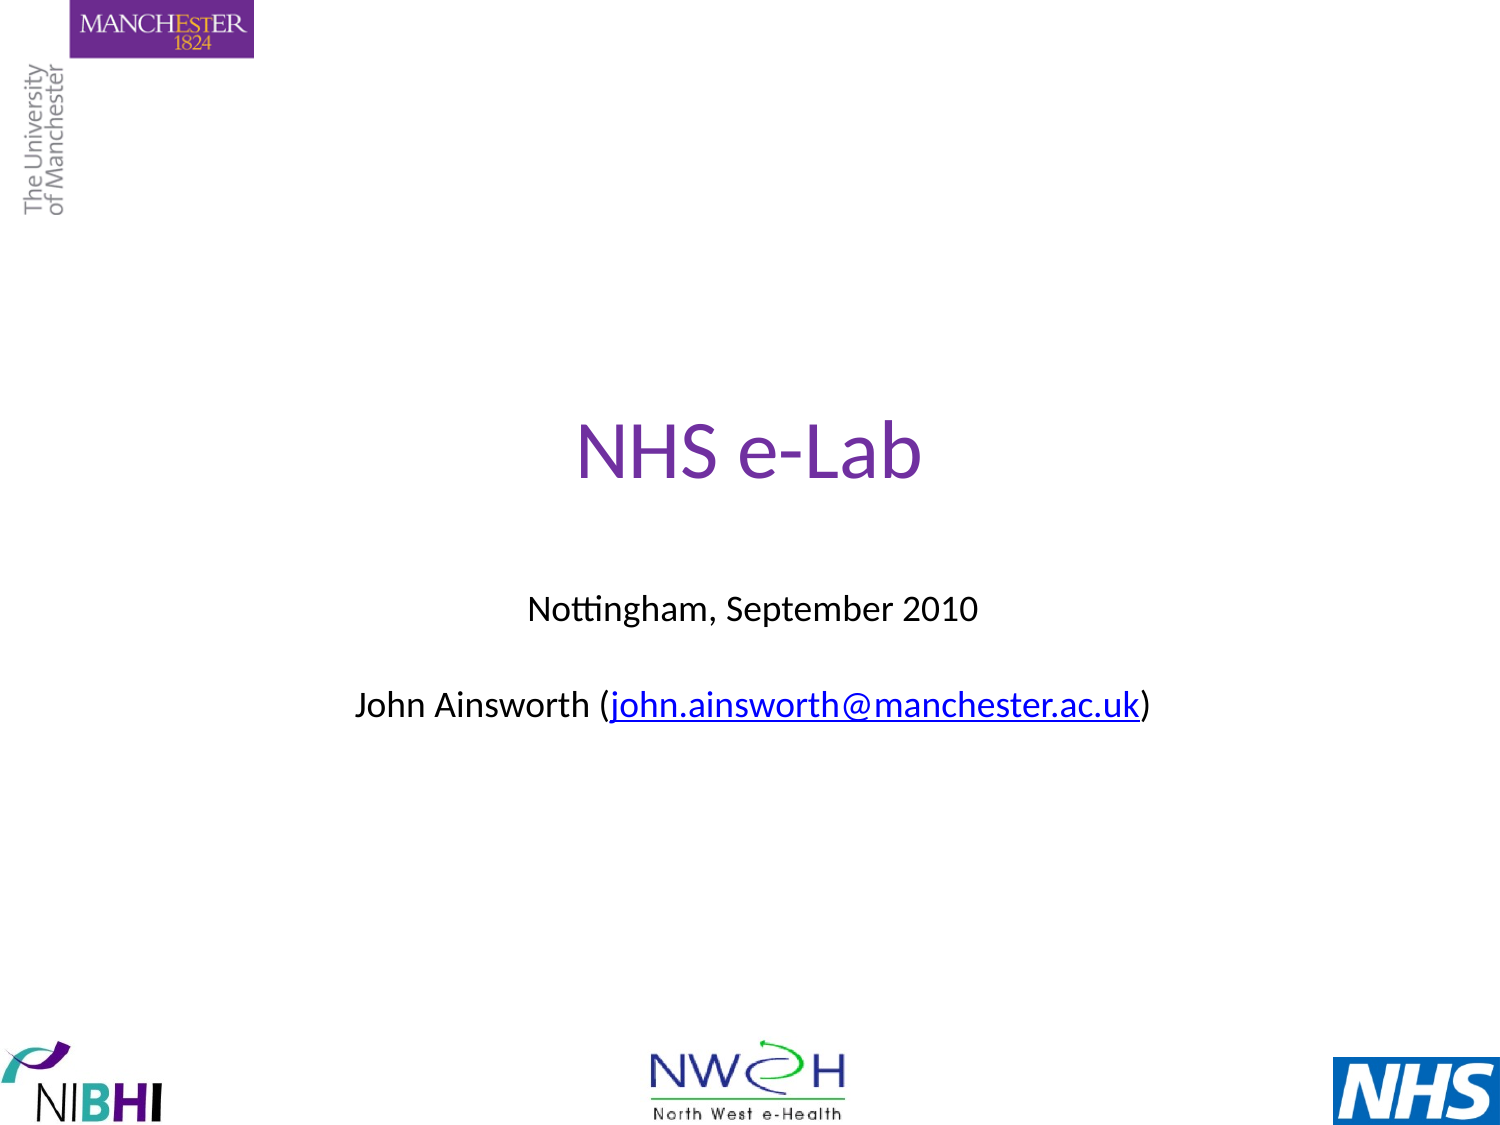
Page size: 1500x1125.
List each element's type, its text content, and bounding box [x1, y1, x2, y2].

picture [0, 1040, 165, 1125]
title NHS e-Lab [14, 294, 1484, 596]
picture [0, 0, 254, 215]
picture [1333, 1057, 1500, 1125]
subtitle Nottingham, September 2010 John Ainsworth (john.ainsworth@manchester.ac.uk) [51, 529, 1455, 1028]
picture [640, 1036, 855, 1124]
